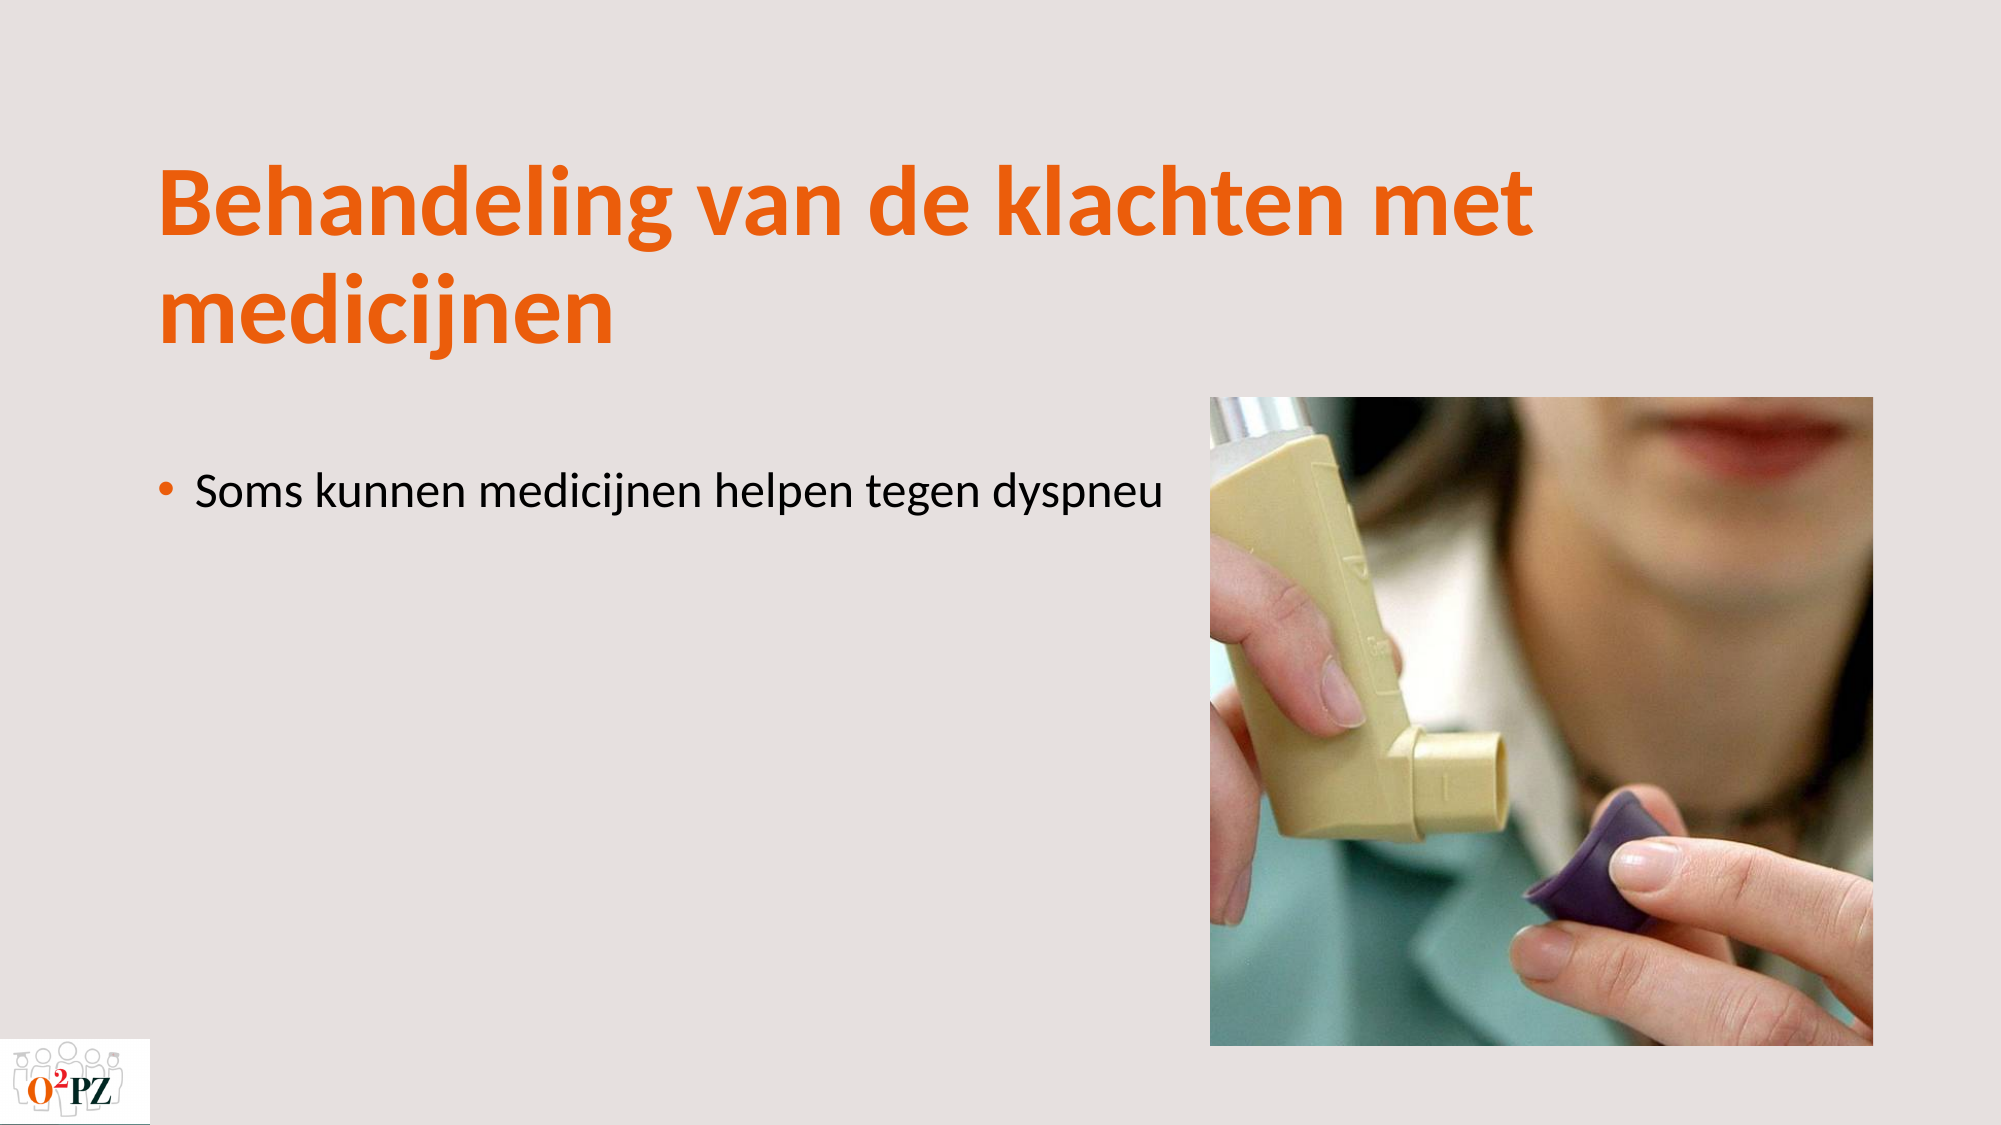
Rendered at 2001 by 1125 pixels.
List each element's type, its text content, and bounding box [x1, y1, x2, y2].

picture [1210, 397, 1874, 1046]
list Soms kunnen medicijnen helpen tegen dyspneu [142, 301, 1946, 1046]
picture [0, 1039, 150, 1125]
list Behandeling van de klachten met medicijnen [142, 141, 1668, 301]
